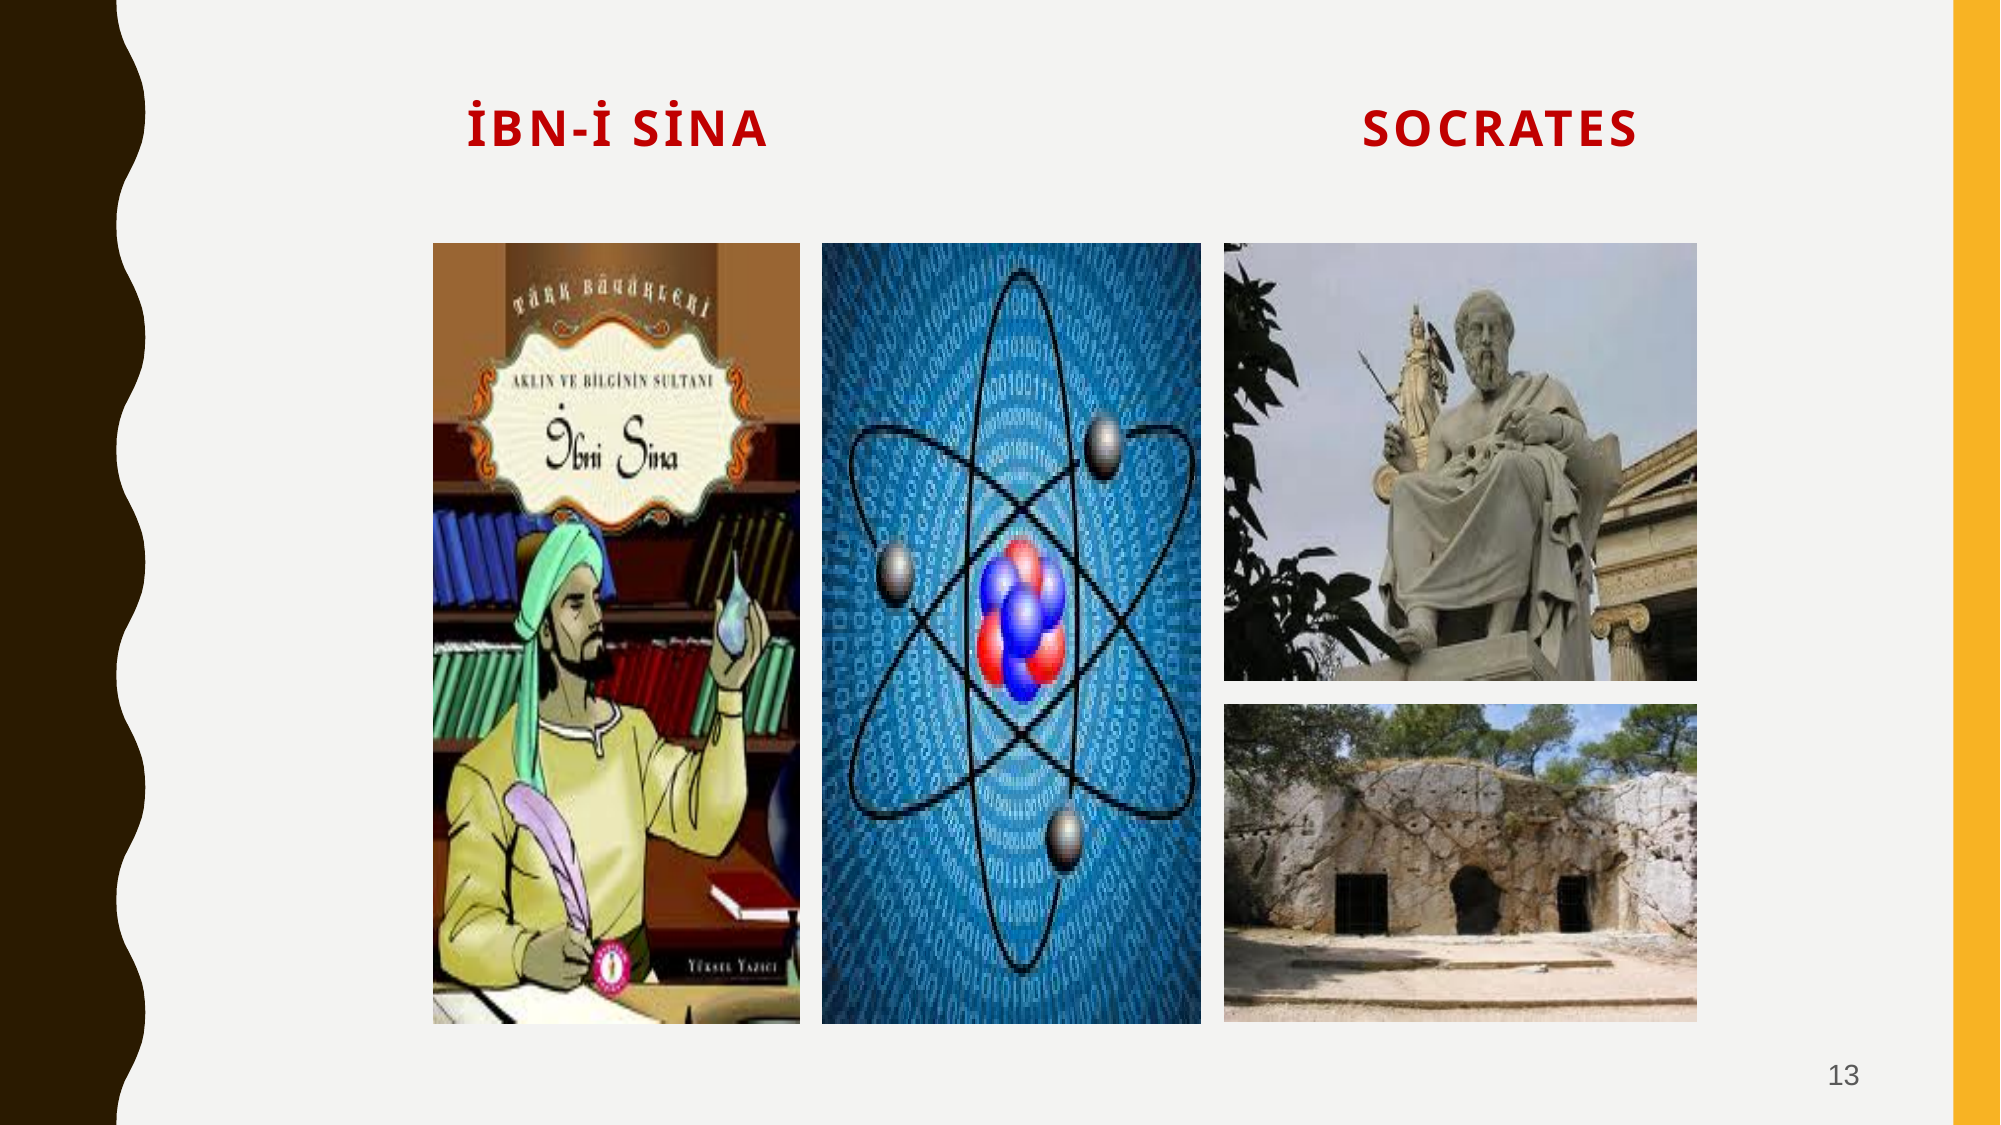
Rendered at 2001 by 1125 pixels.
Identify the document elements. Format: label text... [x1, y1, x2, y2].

picture [432, 243, 800, 1024]
title İbn-i Sina Socrates [409, 42, 1697, 197]
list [822, 243, 1201, 1024]
picture [1224, 243, 1697, 681]
picture [1224, 704, 1697, 1022]
slide_number 13 [1412, 1045, 1875, 1103]
